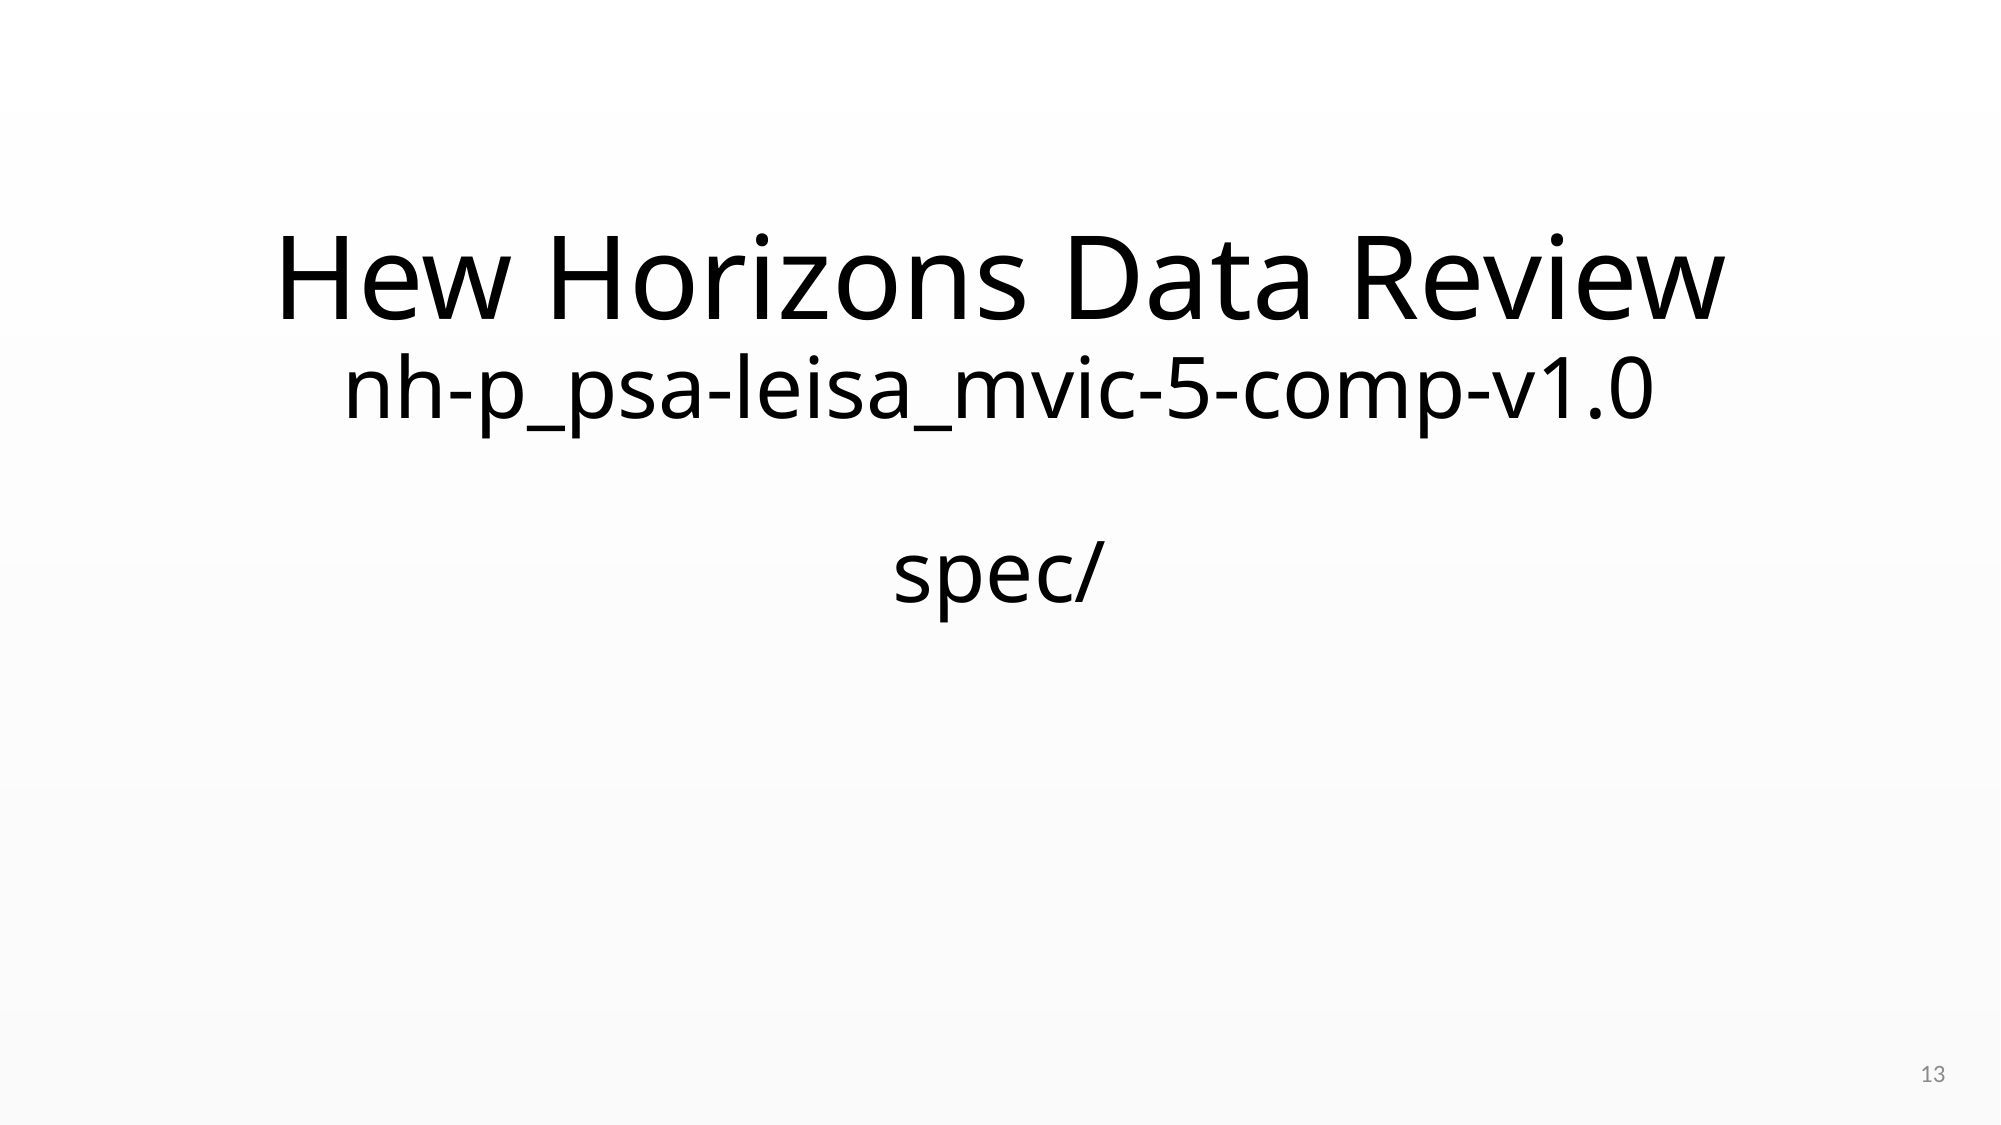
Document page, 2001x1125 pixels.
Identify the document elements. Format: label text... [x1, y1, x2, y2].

slide_number 13 [1510, 1042, 1961, 1103]
title Hew Horizons Data Review nh-p_psa-leisa_mvic-5-comp-v1.0 spec/ [249, 184, 1750, 629]
